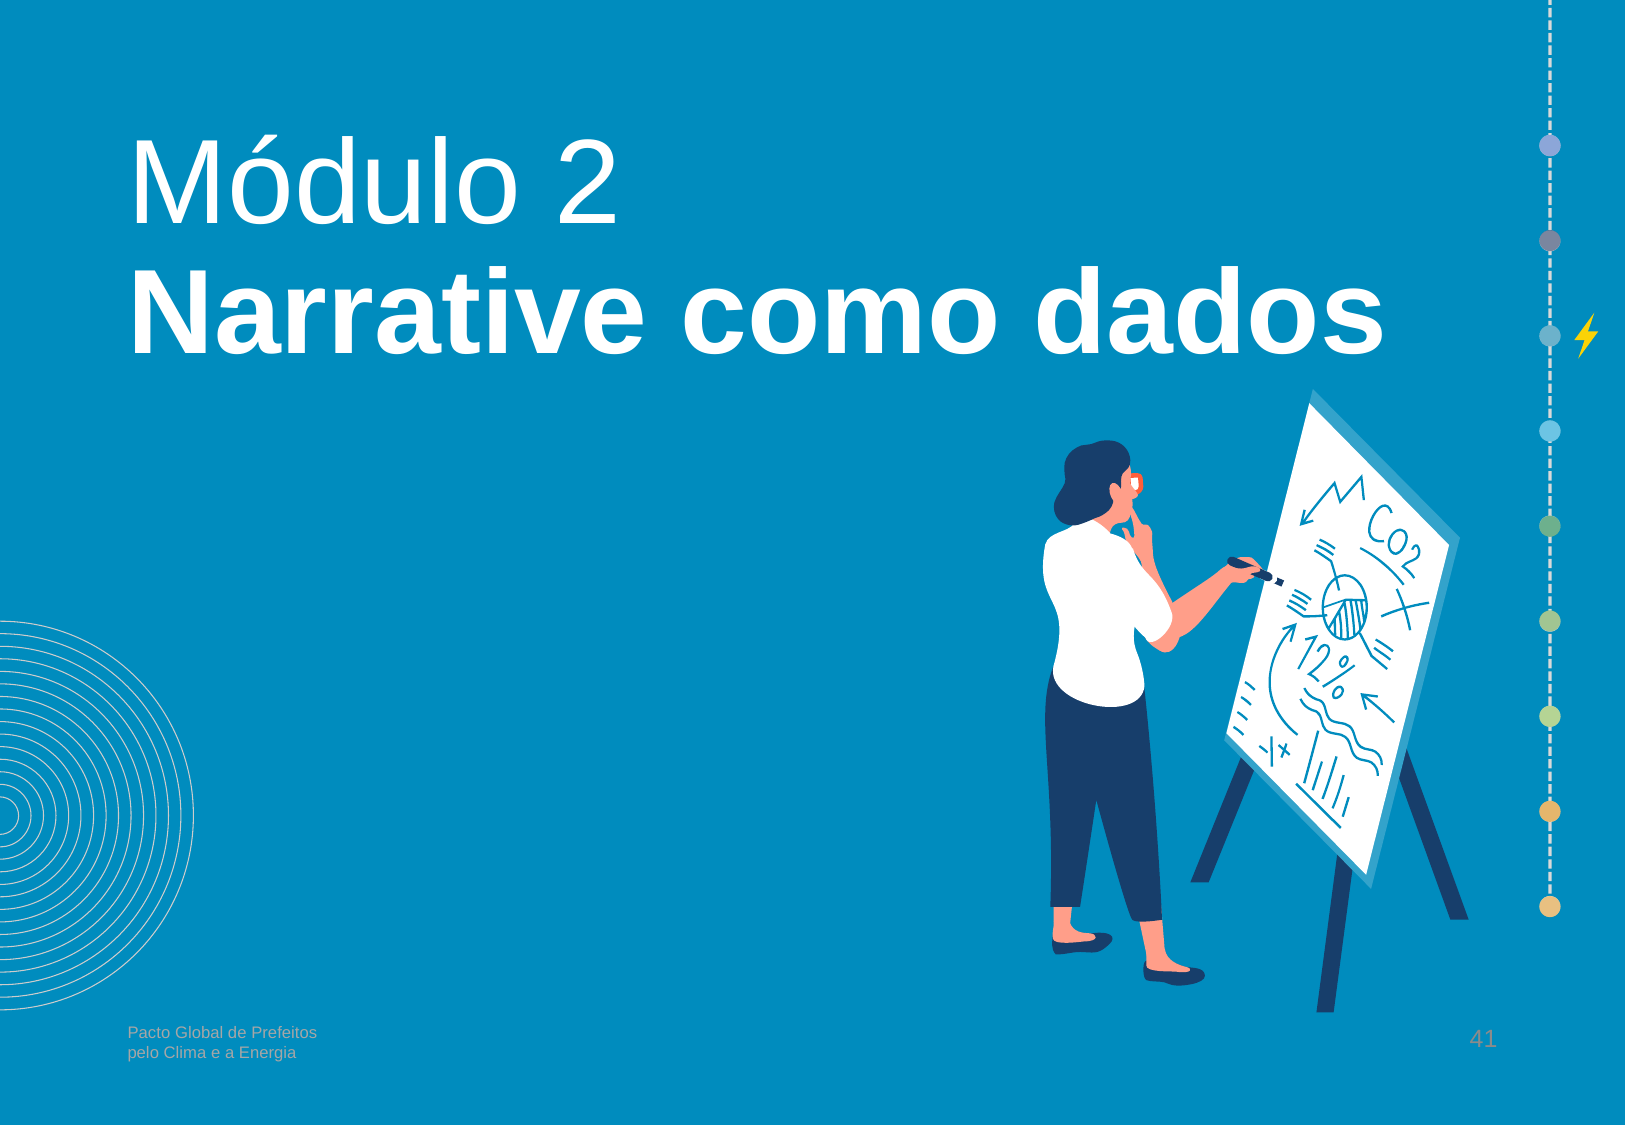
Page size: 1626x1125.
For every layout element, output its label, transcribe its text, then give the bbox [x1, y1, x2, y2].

text_box [1538, 799, 1562, 823]
text_box [1538, 704, 1562, 728]
text_box [1538, 228, 1562, 253]
text_box [1538, 514, 1562, 538]
text_box [1538, 419, 1562, 443]
text_box [1538, 609, 1562, 633]
text_box [1538, 895, 1562, 919]
text_box [1538, 133, 1562, 158]
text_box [1574, 312, 1599, 359]
title Módulo 2 Narrative como dados [112, 112, 1413, 505]
text_box [1538, 324, 1562, 348]
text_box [1033, 388, 1469, 1013]
slide_number 41 [1437, 1014, 1513, 1075]
